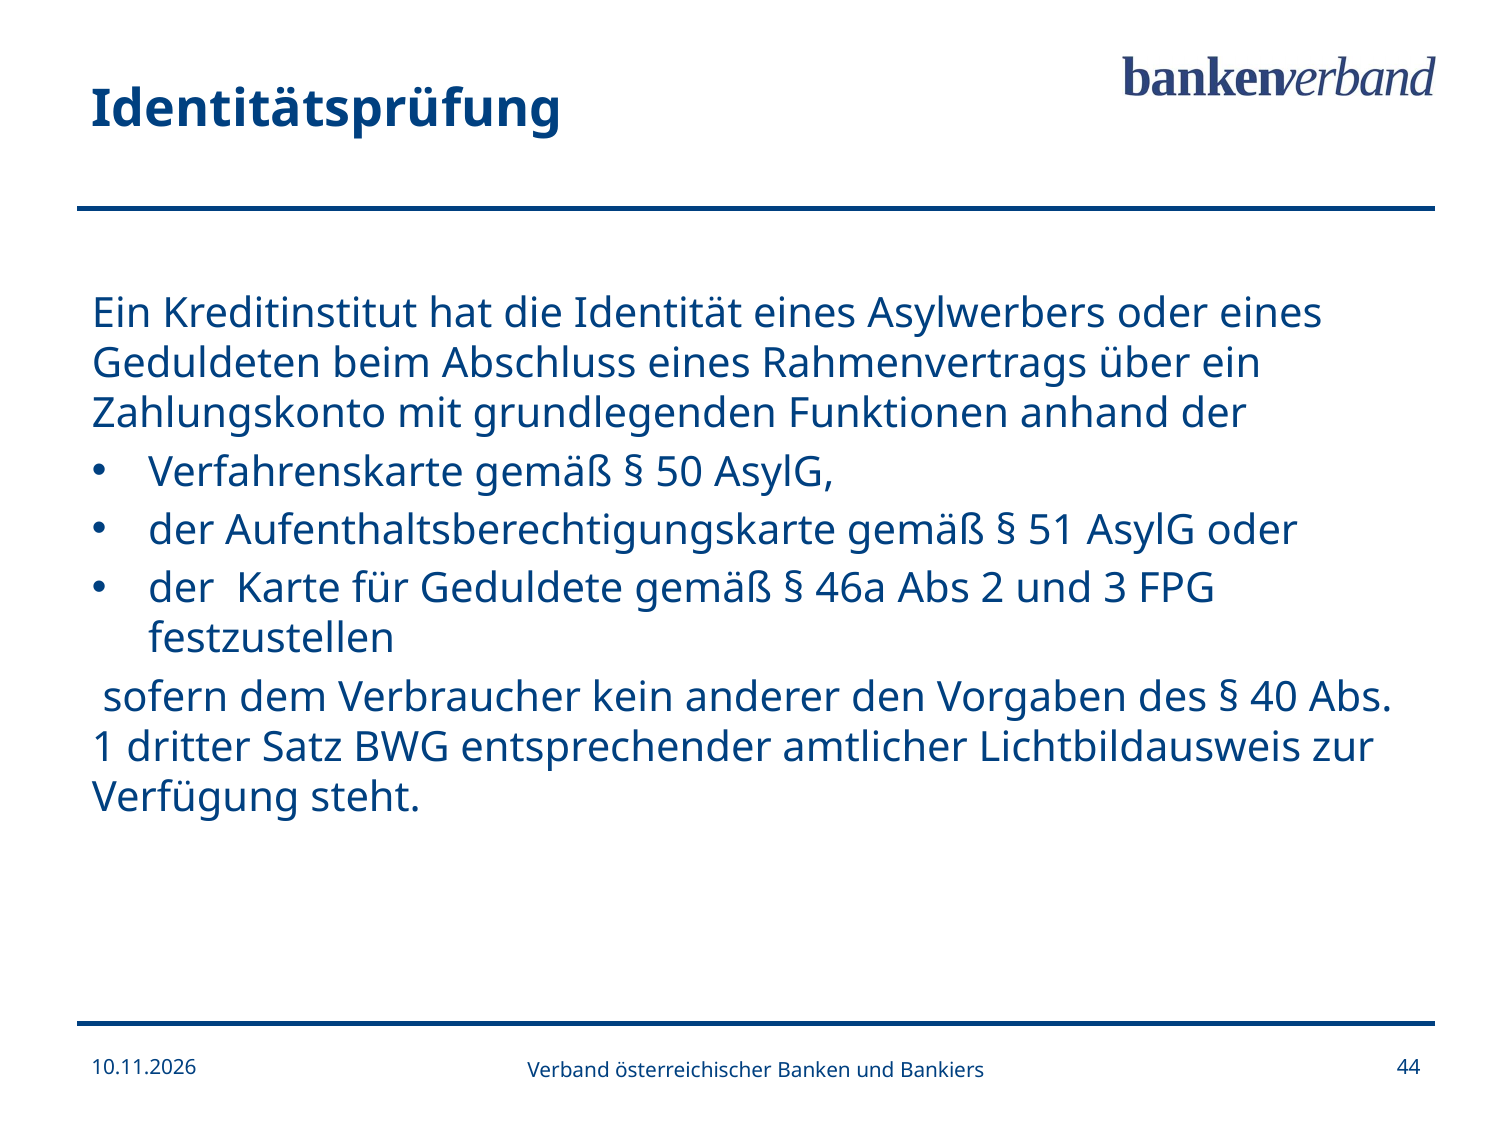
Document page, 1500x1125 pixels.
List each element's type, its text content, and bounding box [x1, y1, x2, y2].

list Ein Kreditinstitut hat die Identität eines Asylwerbers oder eines Geduldeten beim Abschluss eines Rahmenvertrags über ein Zahlungskonto mit grundlegenden Funktionen anhand der Verfahrenskarte gemäß § 50 AsylG, der Aufenthaltsberechtigungskarte gemäß § 51 AsylG oder der Karte für Geduldete gemäß § 46a Abs 2 und 3 FPG festzustellen sofern dem Verbraucher kein anderer den Vorgaben des § 40 Abs. 1 dritter Satz BWG entsprechender amtlicher Lichtbildausweis zur Verfügung steht. [76, 220, 1436, 1012]
picture [1122, 56, 1436, 96]
list Identitätsprüfung [76, 66, 987, 173]
